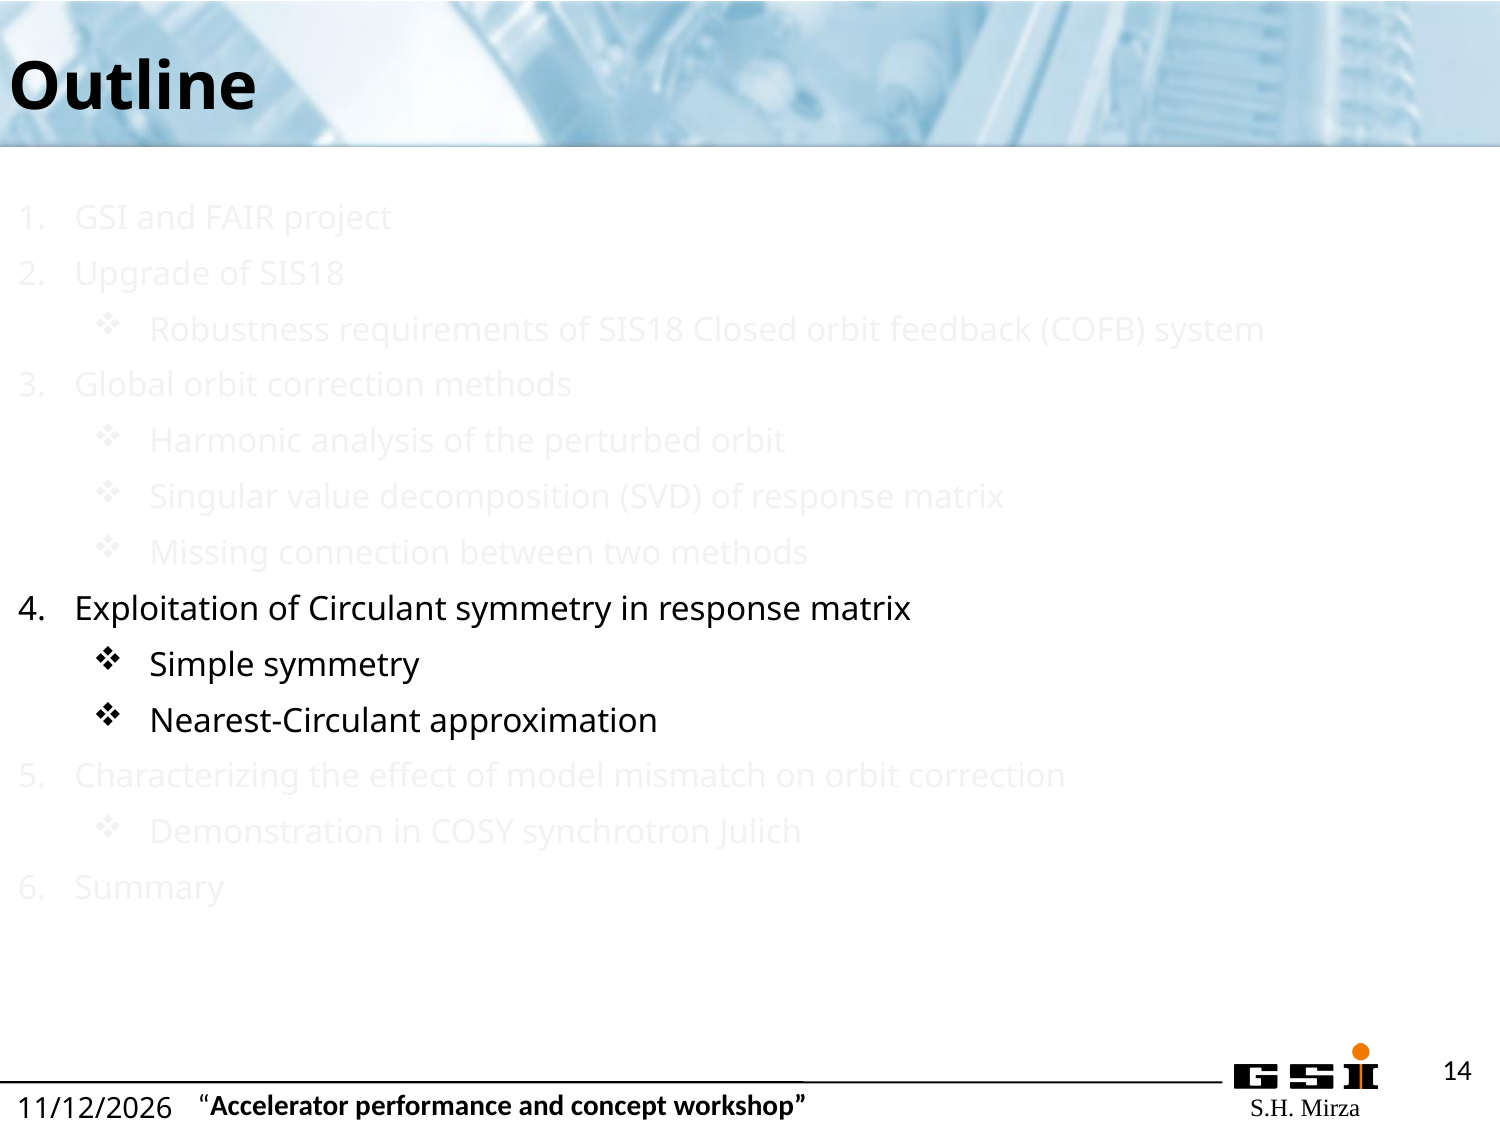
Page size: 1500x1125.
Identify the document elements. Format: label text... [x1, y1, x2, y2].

picture [1234, 1043, 1378, 1089]
picture [0, 1, 1500, 147]
text_box GSI and FAIR project Upgrade of SIS18 Robustness requirements of SIS18 Closed orbit feedback (COFB) system Global orbit correction methods Harmonic analysis of the perturbed orbit Singular value decomposition (SVD) of response matrix Missing connection between two methods Exploitation of Circulant symmetry in response matrix Simple symmetry Nearest-Circulant approximation Characterizing the effect of model mismatch on orbit correction Demonstration in COSY synchrotron Julich Summary [3, 172, 1447, 914]
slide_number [2, 1082, 243, 1125]
title Outline [0, 19, 1494, 126]
